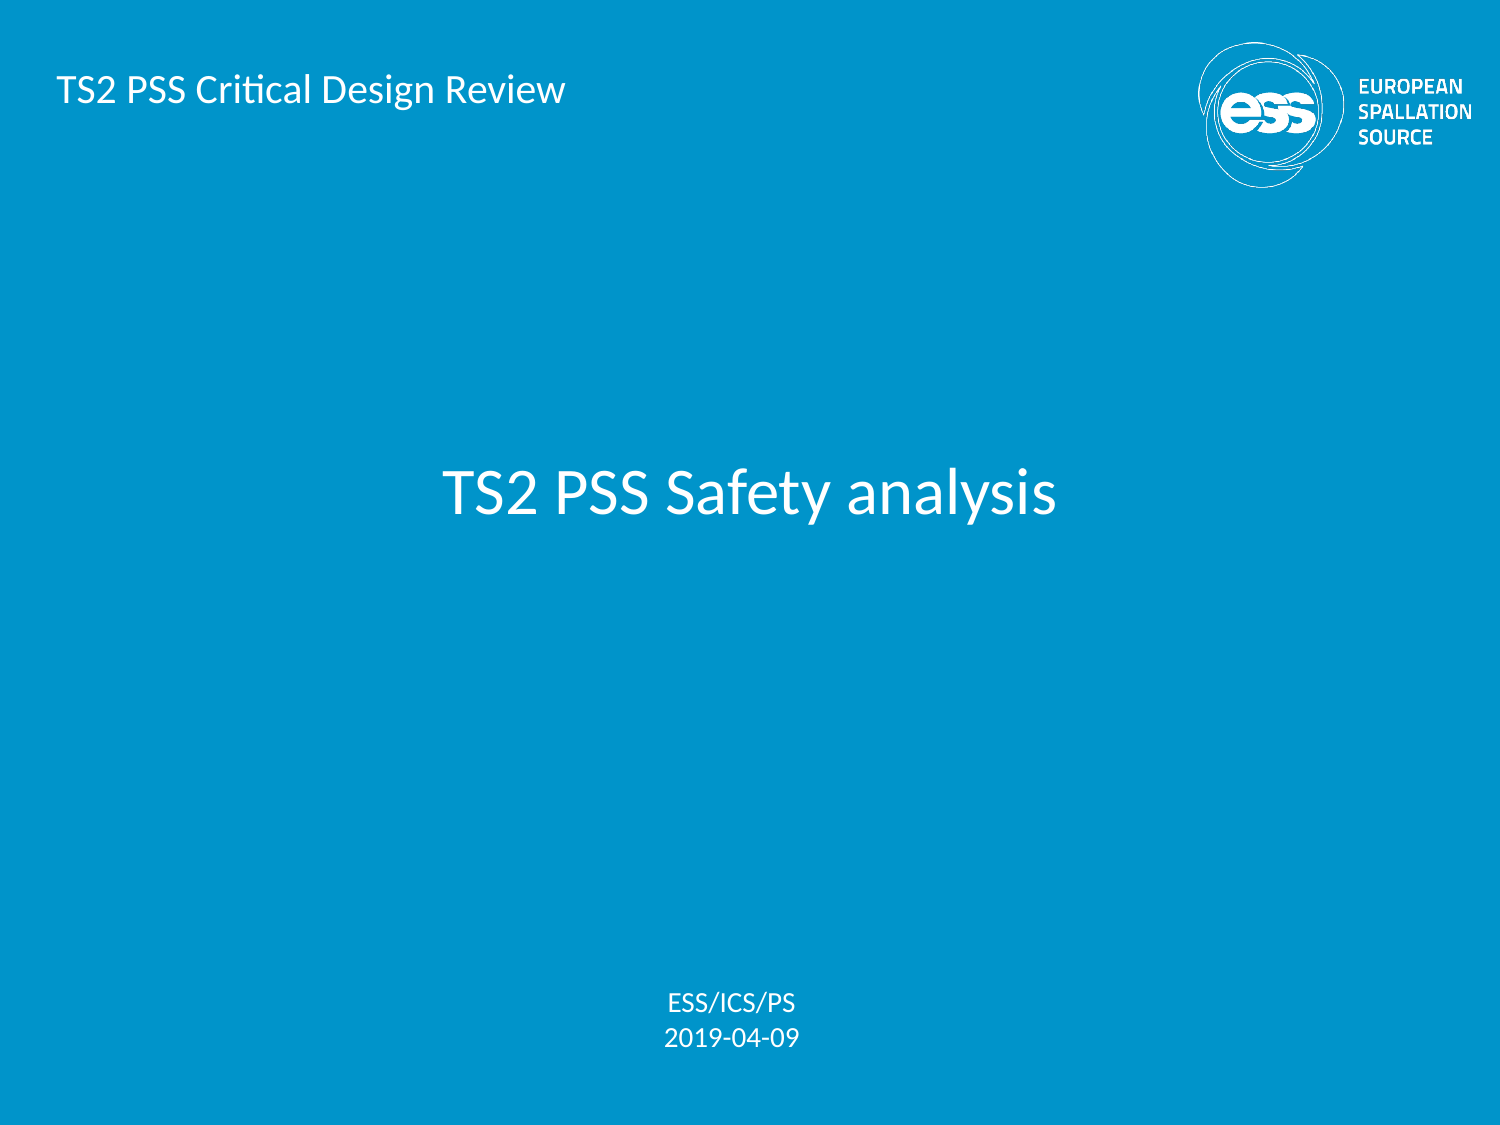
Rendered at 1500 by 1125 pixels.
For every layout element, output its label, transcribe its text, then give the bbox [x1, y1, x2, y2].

picture [1402, 79, 1409, 91]
picture [1396, 105, 1403, 118]
text_box ESS/ICS/PS 2019-04-09 [372, 975, 1091, 1061]
picture [1426, 79, 1434, 93]
picture [1371, 130, 1381, 144]
picture [1360, 130, 1367, 144]
picture [1372, 79, 1381, 93]
picture [1450, 79, 1455, 93]
picture [1417, 105, 1427, 118]
picture [1455, 79, 1461, 93]
picture [1383, 105, 1393, 118]
picture [1360, 112, 1367, 119]
picture [1407, 105, 1414, 118]
text_box TS2 PSS Critical Design Review [41, 54, 1152, 120]
picture [1360, 79, 1368, 93]
picture [1386, 79, 1395, 93]
picture [1429, 105, 1438, 118]
picture [1437, 79, 1447, 93]
picture [1446, 105, 1457, 119]
picture [1385, 130, 1395, 144]
picture [1371, 105, 1380, 118]
picture [1399, 130, 1408, 144]
picture [1466, 105, 1470, 118]
picture [1461, 105, 1465, 118]
picture [1413, 79, 1422, 93]
picture [1411, 130, 1420, 144]
title TS2 PSS Safety analysis [112, 385, 1388, 591]
picture [1424, 130, 1432, 144]
picture [1360, 105, 1367, 111]
picture [1221, 93, 1315, 133]
picture [1398, 80, 1406, 93]
